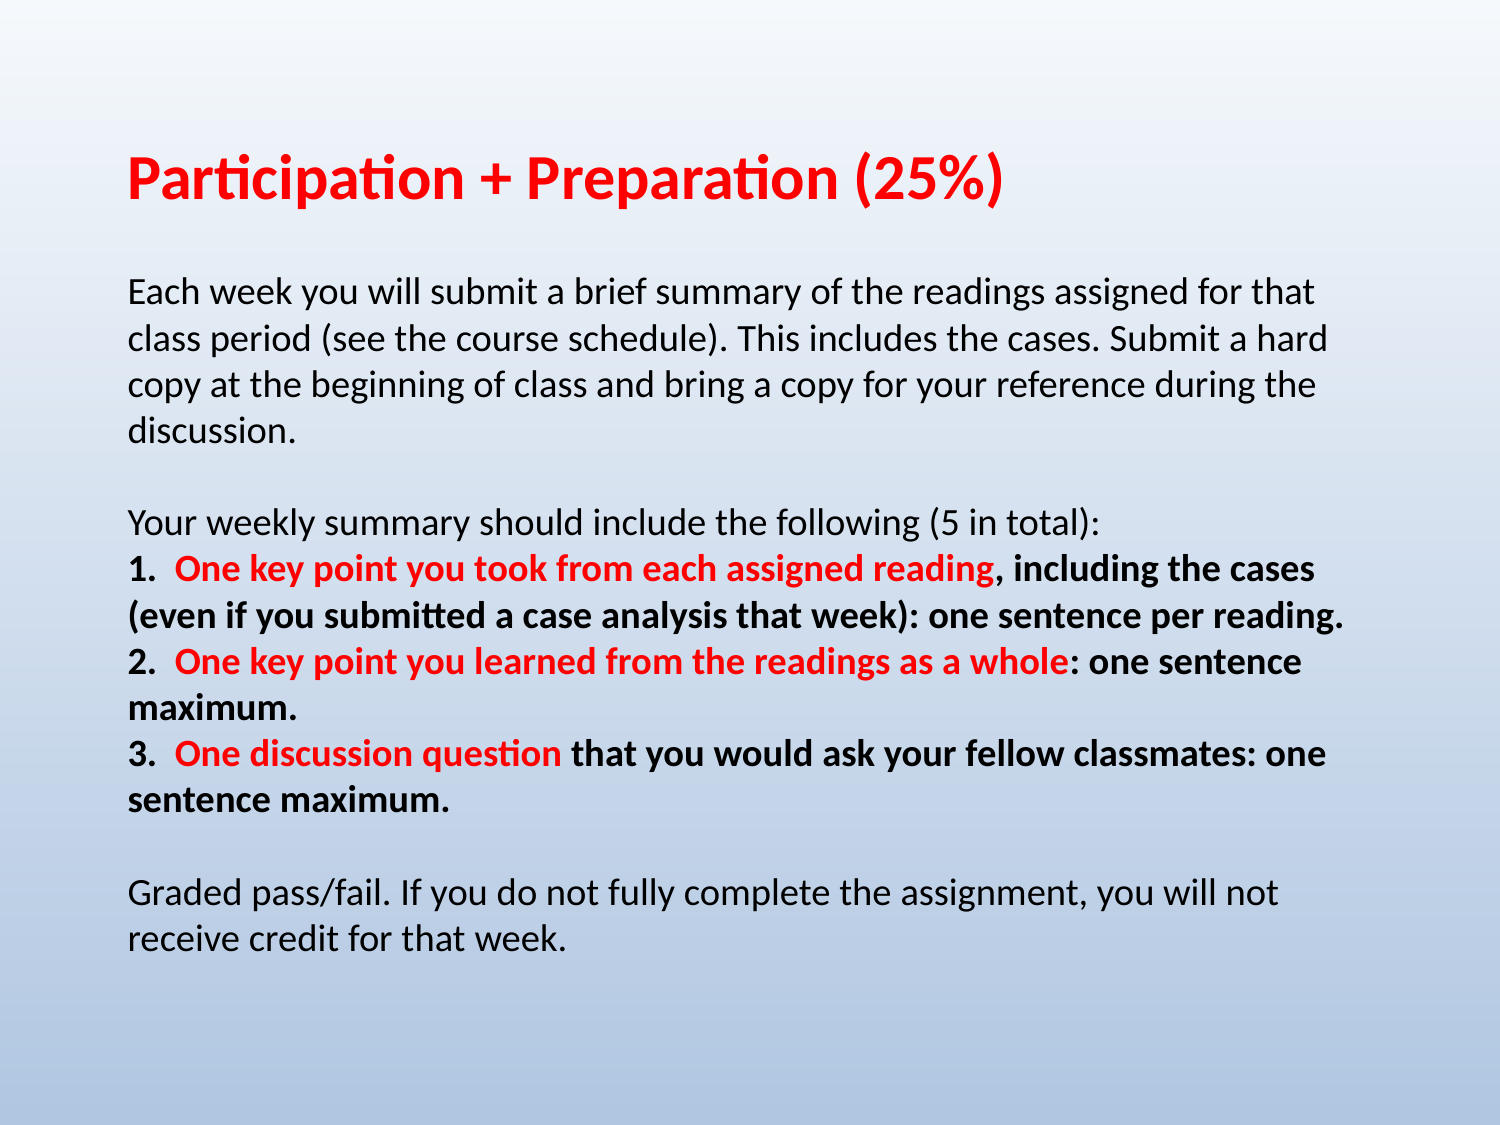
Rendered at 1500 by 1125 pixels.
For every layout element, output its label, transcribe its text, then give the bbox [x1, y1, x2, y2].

title Participation + Preparation (25%) Each week you will submit a brief summary of the readings assigned for that class period (see the course schedule). This includes the cases. Submit a hard copy at the beginning of class and bring a copy for your reference during the discussion. Your weekly summary should include the following (5 in total): 1. One key point you took from each assigned reading, including the cases (even if you submitted a case analysis that week): one sentence per reading. 2. One key point you learned from the readings as a whole: one sentence maximum. 3. One discussion question that you would ask your fellow classmates: one sentence maximum. Graded pass/fail. If you do not fully complete the assignment, you will not receive credit for that week. [112, 37, 1388, 1075]
